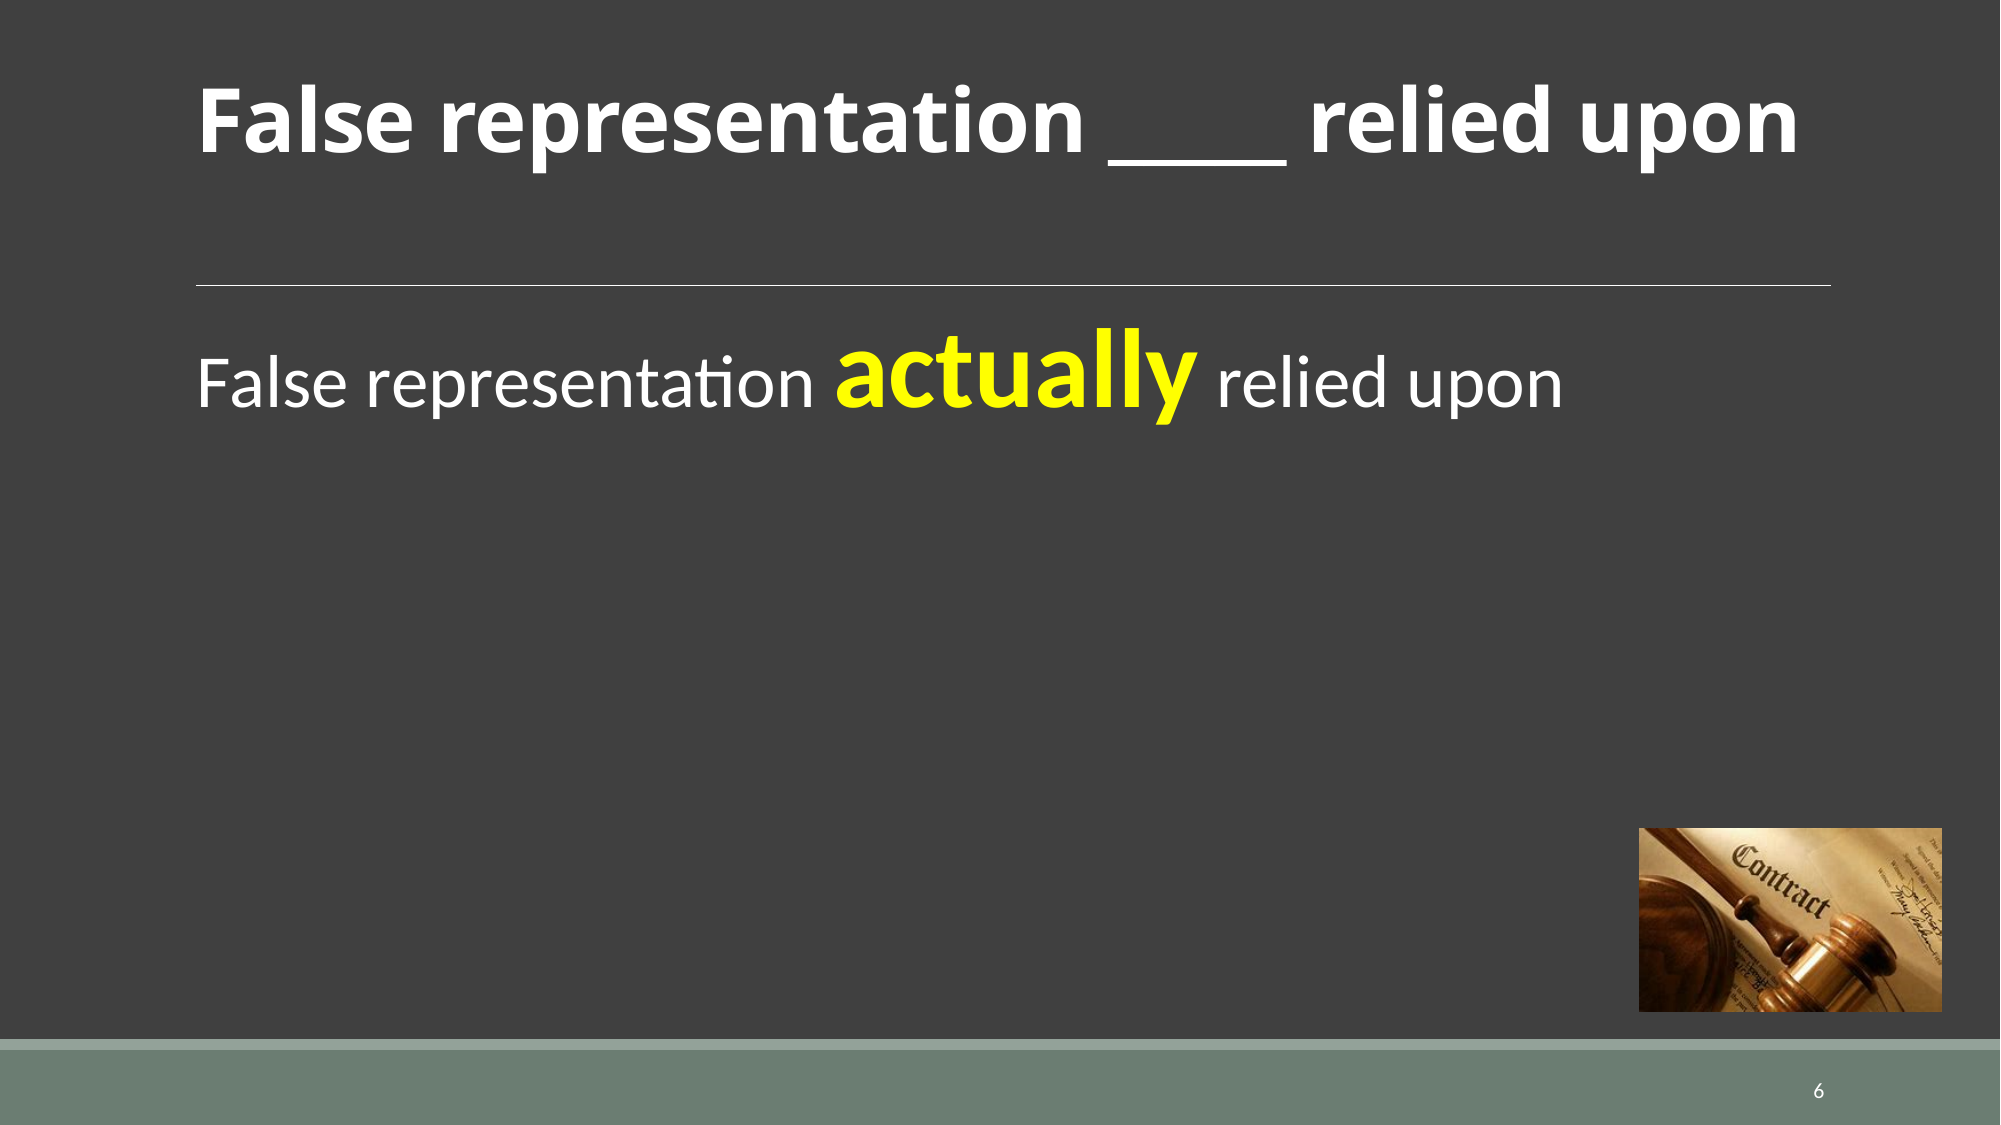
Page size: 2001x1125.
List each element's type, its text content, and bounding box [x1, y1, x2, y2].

list False representation actually relied upon [180, 302, 1830, 963]
slide_number 6 [1624, 1059, 1840, 1120]
title False representation _____ relied upon [180, 47, 1830, 285]
picture [1638, 828, 1942, 1012]
